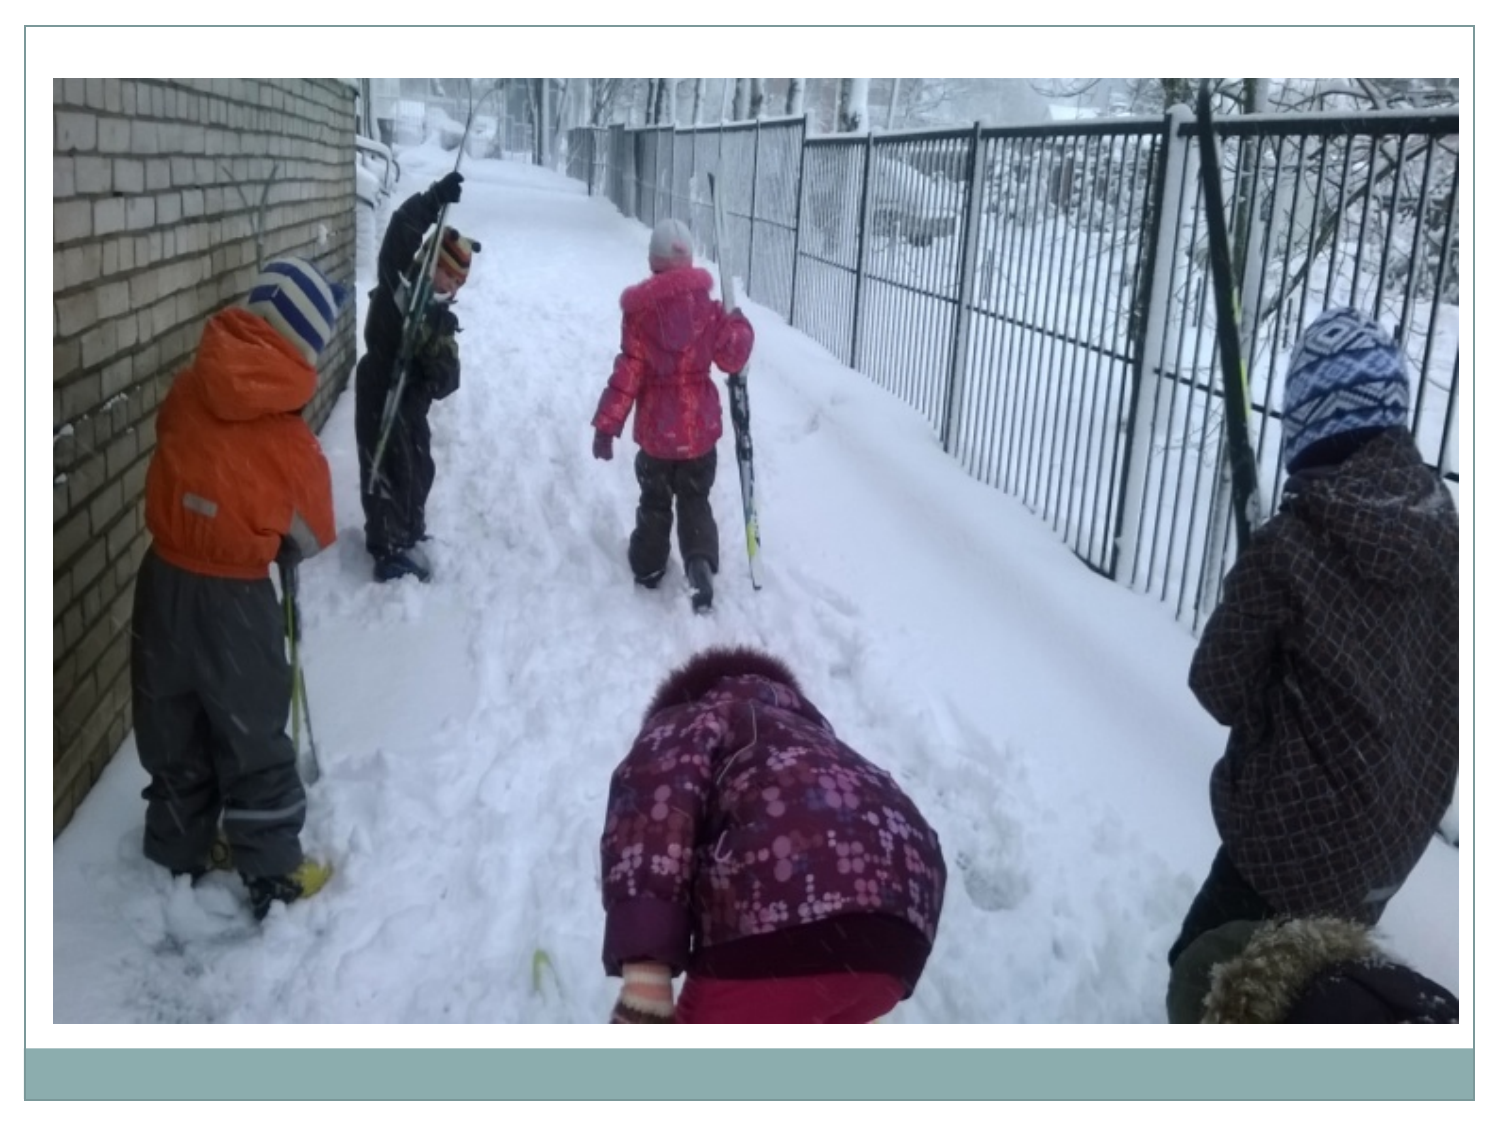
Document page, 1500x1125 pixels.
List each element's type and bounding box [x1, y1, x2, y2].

picture [52, 77, 1459, 1024]
